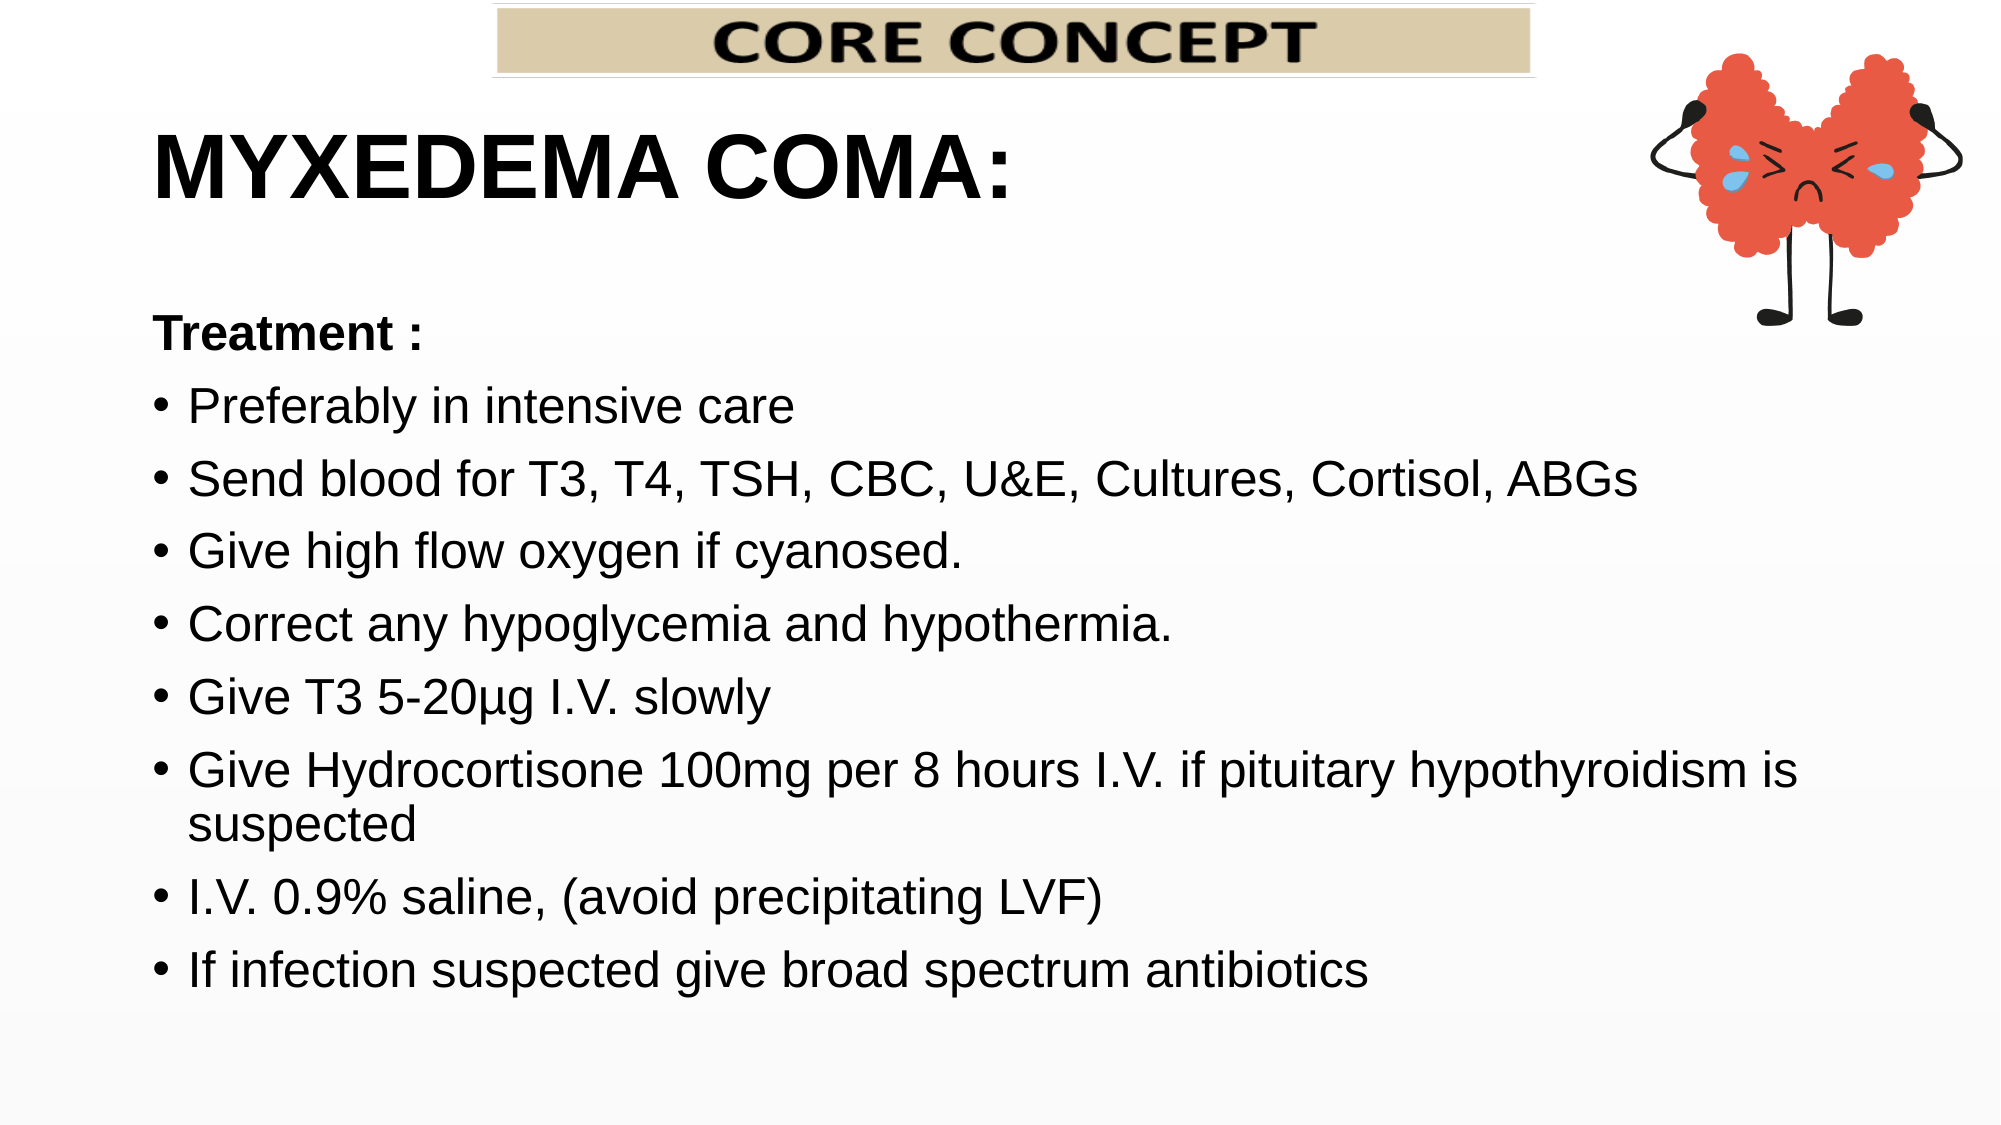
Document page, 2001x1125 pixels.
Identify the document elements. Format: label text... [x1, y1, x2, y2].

title MYXEDEMA COMA: [137, 59, 1644, 278]
list Treatment : Preferably in intensive care Send blood for T3, T4, TSH, CBC, U&E, Cultures, Cortisol, ABGs Give high flow oxygen if cyanosed. Correct any hypoglycemia and hypothermia. Give T3 5-20µg I.V. slowly Give Hydrocortisone 100mg per 8 hours I.V. if pituitary hypothyroidism is suspected I.V. 0.9% saline, (avoid precipitating LVF) If infection suspected give broad spectrum antibiotics [137, 299, 1863, 1014]
picture [1649, 53, 1963, 326]
picture [491, 0, 1537, 119]
